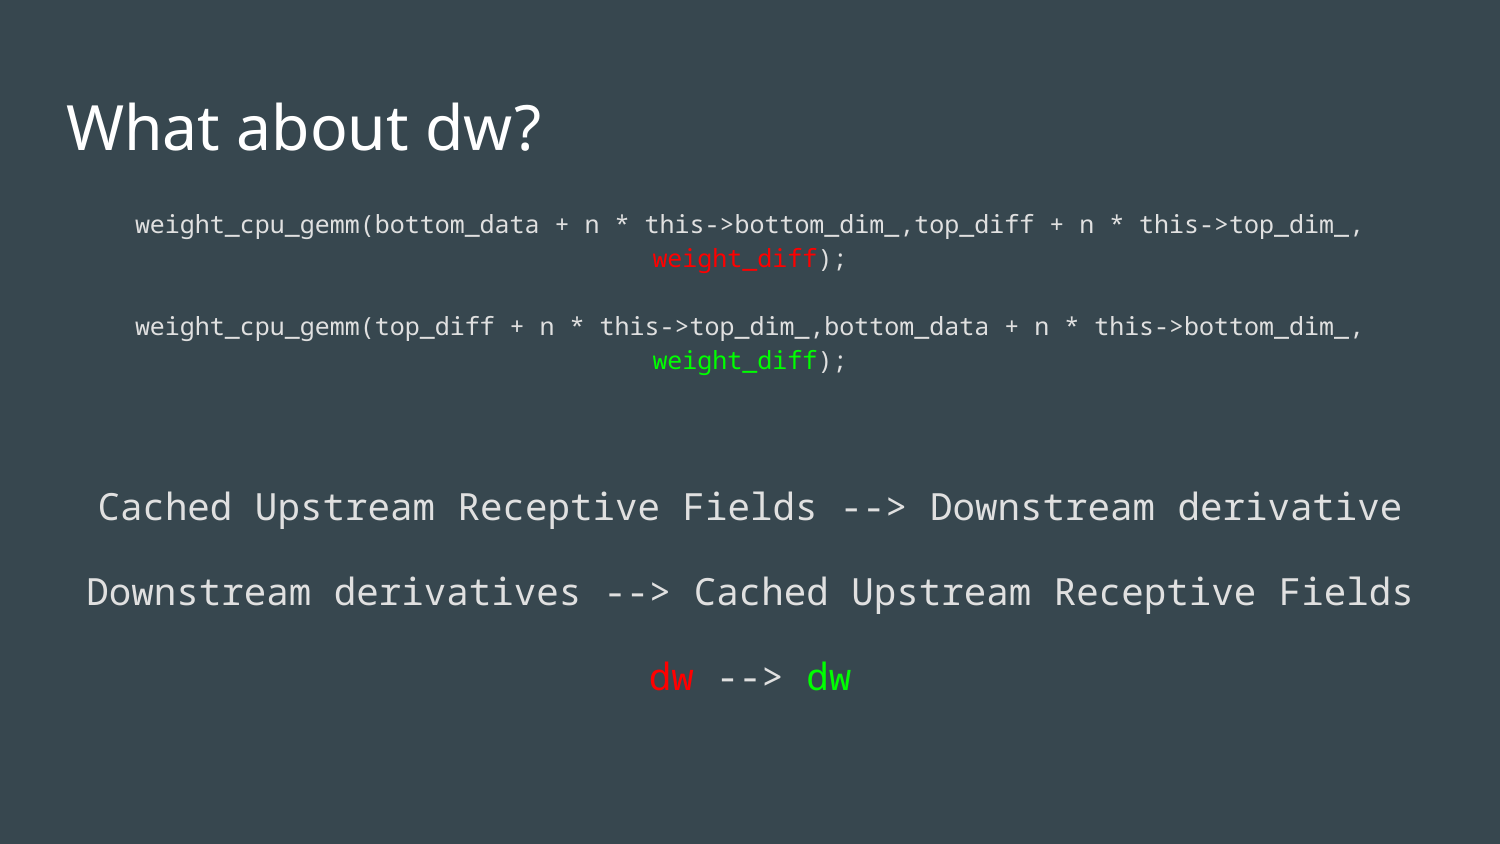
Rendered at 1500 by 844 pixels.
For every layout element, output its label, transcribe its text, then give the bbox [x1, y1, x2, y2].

title What about dw? [51, 72, 1449, 167]
list weight_cpu_gemm(bottom_data + n * this->bottom_dim_,top_diff + n * this->top_dim_, weight_diff); weight_cpu_gemm(top_diff + n * this->top_dim_,bottom_data + n * this->bottom_dim_, weight_diff); Cached Upstream Receptive Fields --> Downstream derivative Downstream derivatives --> Cached Upstream Receptive Fields dw --> dw [51, 189, 1449, 750]
